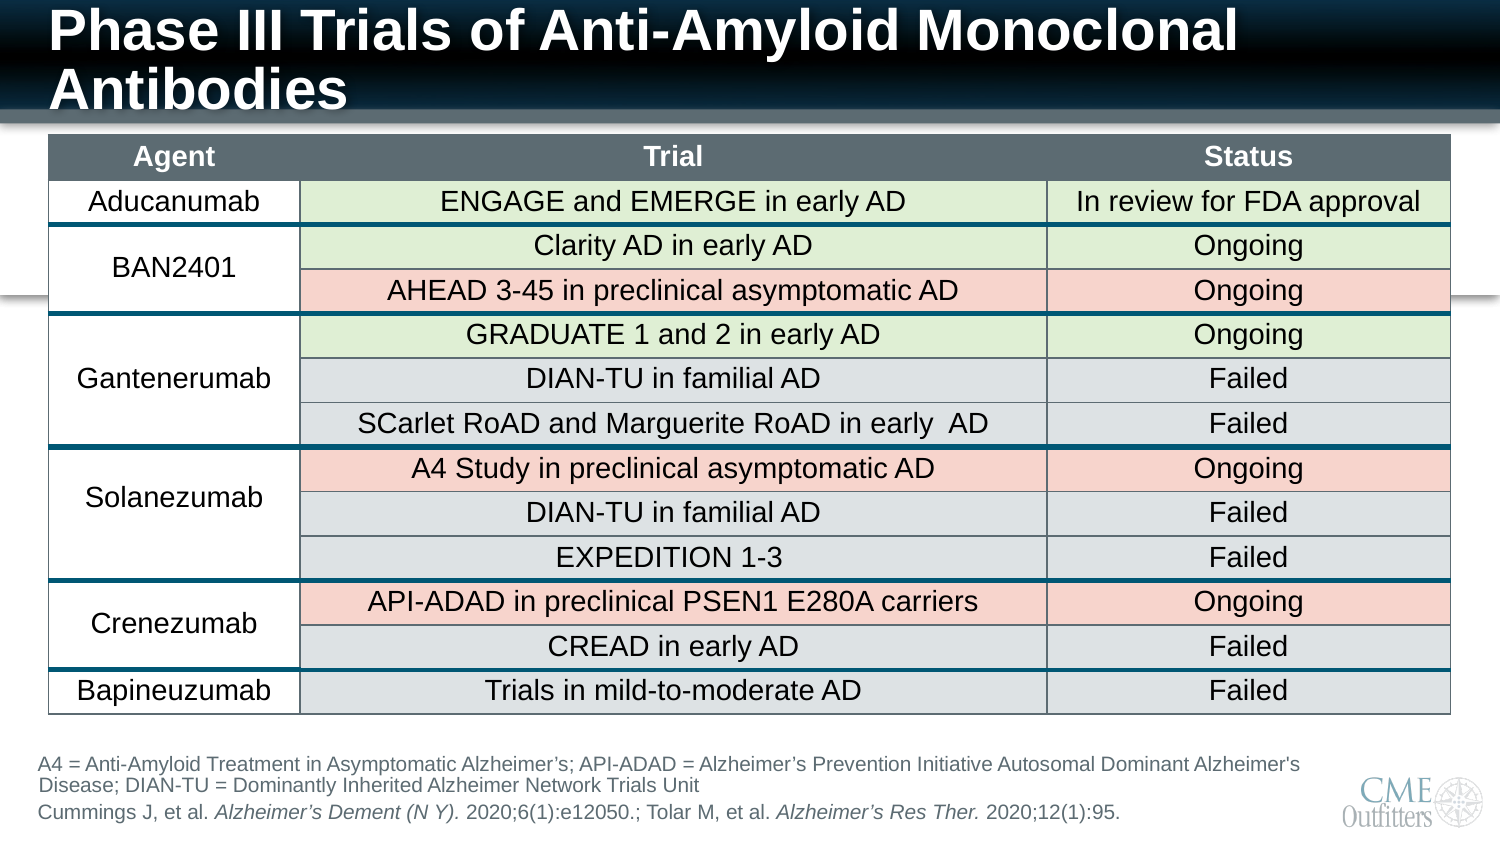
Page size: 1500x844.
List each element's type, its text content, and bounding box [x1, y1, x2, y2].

table_cell ENGAGE and EMERGE in early AD [301, 181, 1046, 222]
table_cell In review for FDA approval [1048, 181, 1450, 222]
table_cell SCarlet RoAD and Marguerite RoAD in early AD [301, 403, 1046, 444]
title Phase III Trials of Anti-Amyloid Monoclonal Antibodies [48, 24, 1451, 100]
table_cell Ongoing [1048, 227, 1450, 268]
table_cell Failed [1048, 537, 1450, 578]
table_cell Ongoing [1048, 450, 1450, 491]
picture [0, 0, 1500, 109]
table_header Status [1048, 136, 1450, 179]
table_cell Ongoing [1048, 316, 1450, 357]
table_header Agent [49, 136, 299, 179]
table_cell Aducanumab [49, 181, 299, 222]
list A4 = Anti-Amyloid Treatment in Asymptomatic Alzheimer’s; API-ADAD = Alzheimer’s Prevention Initiative Autosomal Dominant Alzheimer's Disease; DIAN-TU = Dominantly Inherited Alzheimer Network Trials Unit Cummings J, et al. Alzheimer’s Dement (N Y). 2020;6(1):e12050.; Tolar M, et al. Alzheimer’s Res Ther. 2020;12(1):95. [0, 753, 1368, 844]
table_cell Ongoing [1048, 583, 1450, 624]
table_header Trial [301, 136, 1046, 179]
table_cell Gantenerumab [49, 316, 299, 444]
table_cell Failed [1048, 492, 1450, 535]
table_cell EXPEDITION 1-3 [301, 537, 1046, 578]
table_cell API-ADAD in preclinical PSEN1 E280A carriers [301, 583, 1046, 624]
table_cell Failed [1048, 359, 1450, 402]
table_cell CREAD in early AD [301, 626, 1046, 668]
table_cell A4 Study in preclinical asymptomatic AD [301, 450, 1046, 491]
table_cell DIAN-TU in familial AD [301, 359, 1046, 402]
table_cell Bapineuzumab [49, 672, 299, 713]
table_cell AHEAD 3-45 in preclinical asymptomatic AD [301, 270, 1046, 311]
table_cell GRADUATE 1 and 2 in early AD [301, 316, 1046, 357]
table_cell Failed [1048, 626, 1450, 668]
table_cell Clarity AD in early AD [301, 227, 1046, 268]
table_cell Solanezumab [49, 450, 299, 578]
table_cell Failed [1048, 672, 1450, 713]
table_cell Ongoing [1048, 270, 1450, 311]
table_cell Crenezumab [49, 583, 299, 667]
table_cell Trials in mild-to-moderate AD [301, 672, 1046, 713]
table_cell DIAN-TU in familial AD [301, 492, 1046, 535]
table_cell BAN2401 [49, 227, 299, 311]
table_cell Failed [1048, 403, 1450, 444]
